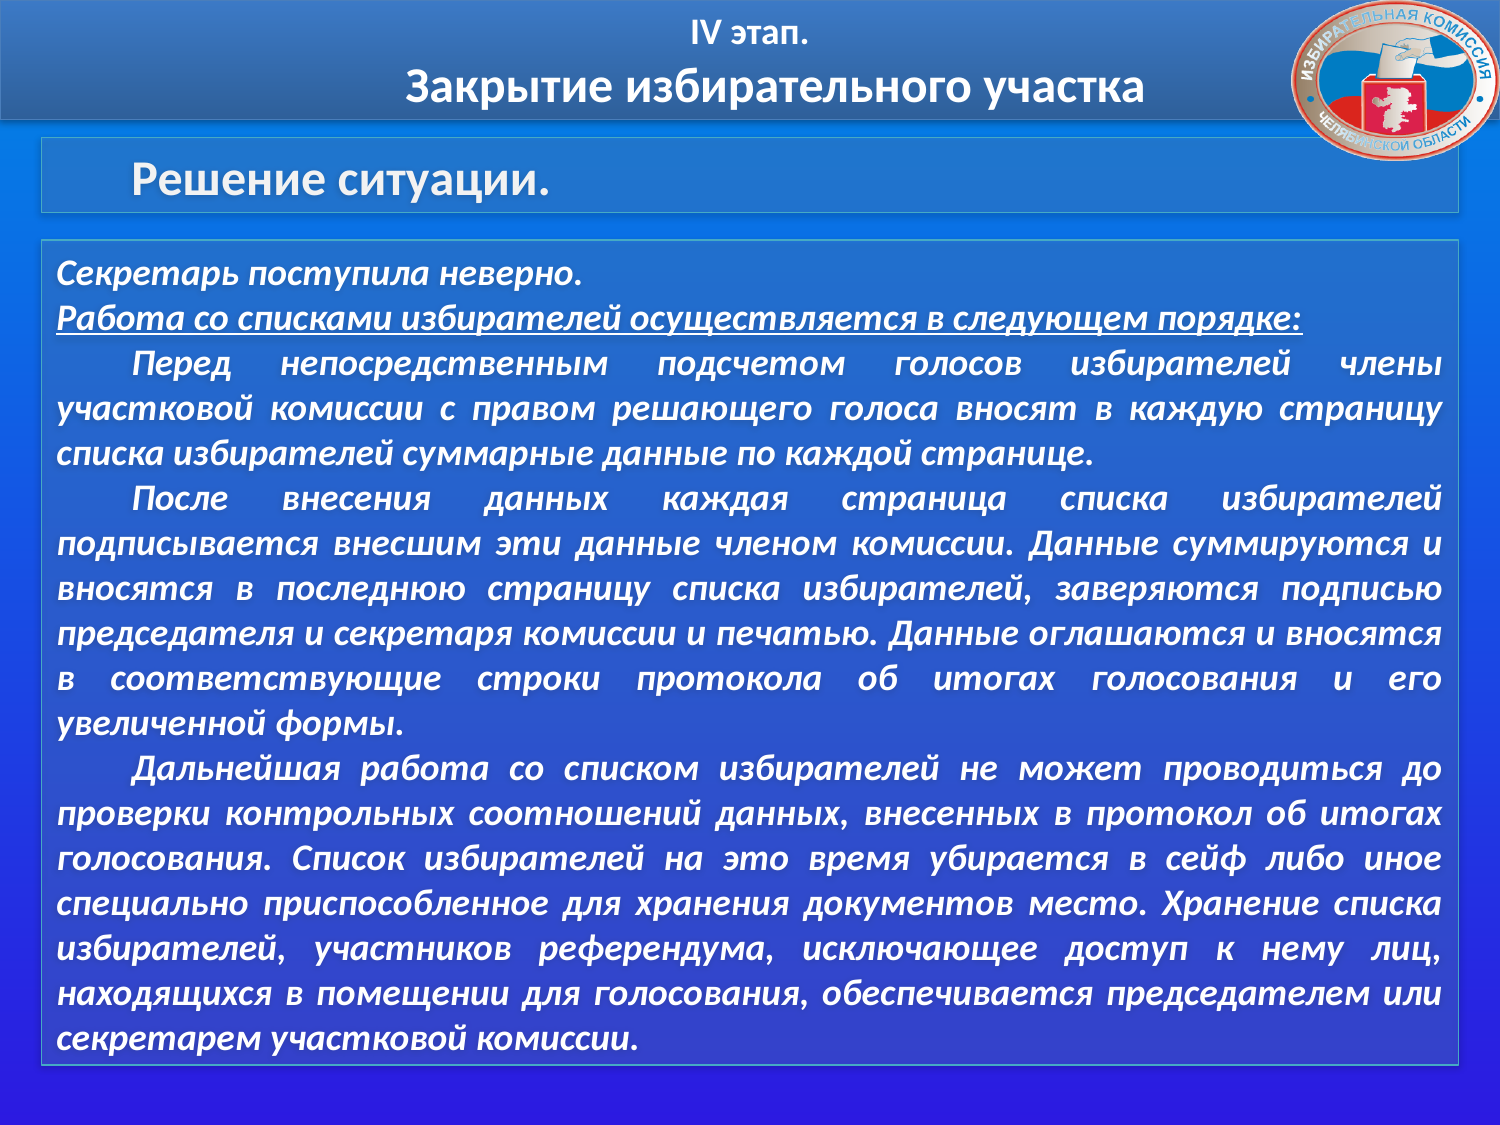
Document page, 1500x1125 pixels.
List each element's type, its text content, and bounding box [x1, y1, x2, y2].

text_box IV этап. Закрытие избирательного участка [0, 0, 1288, 120]
text_box Секретарь поступила неверно. Работа со списками избирателей осуществляется в следующем порядке: Перед непосредственным подсчетом голосов избирателей члены участковой комиссии с правом решающего голоса вносят в каждую страницу списка избирателей суммарные данные по каждой странице. После внесения данных каждая страница списка избирателей подписывается внесшим эти данные членом комиссии. Данные суммируются и вносятся в последнюю страницу списка избирателей, заверяются подписью председателя и секретаря комиссии и печатью. Данные оглашаются и вносятся в соответствующие строки протокола об итогах голосования и его увеличенной формы. Дальнейшая работа со списком избирателей не может проводиться до проверки контрольных соотношений данных, внесенных в протокол об итогах голосования. Список избирателей на это время убирается в сейф либо иное специально приспособленное для хранения документов место. Хранение списка избирателей, участников референдума, исключающее доступ к нему лиц, находящихся в помещении для голосования, обеспечивается председателем или секретарем участковой комиссии. [41, 239, 1459, 1066]
picture [1290, 0, 1500, 162]
text_box Решение ситуации. [41, 137, 1459, 213]
